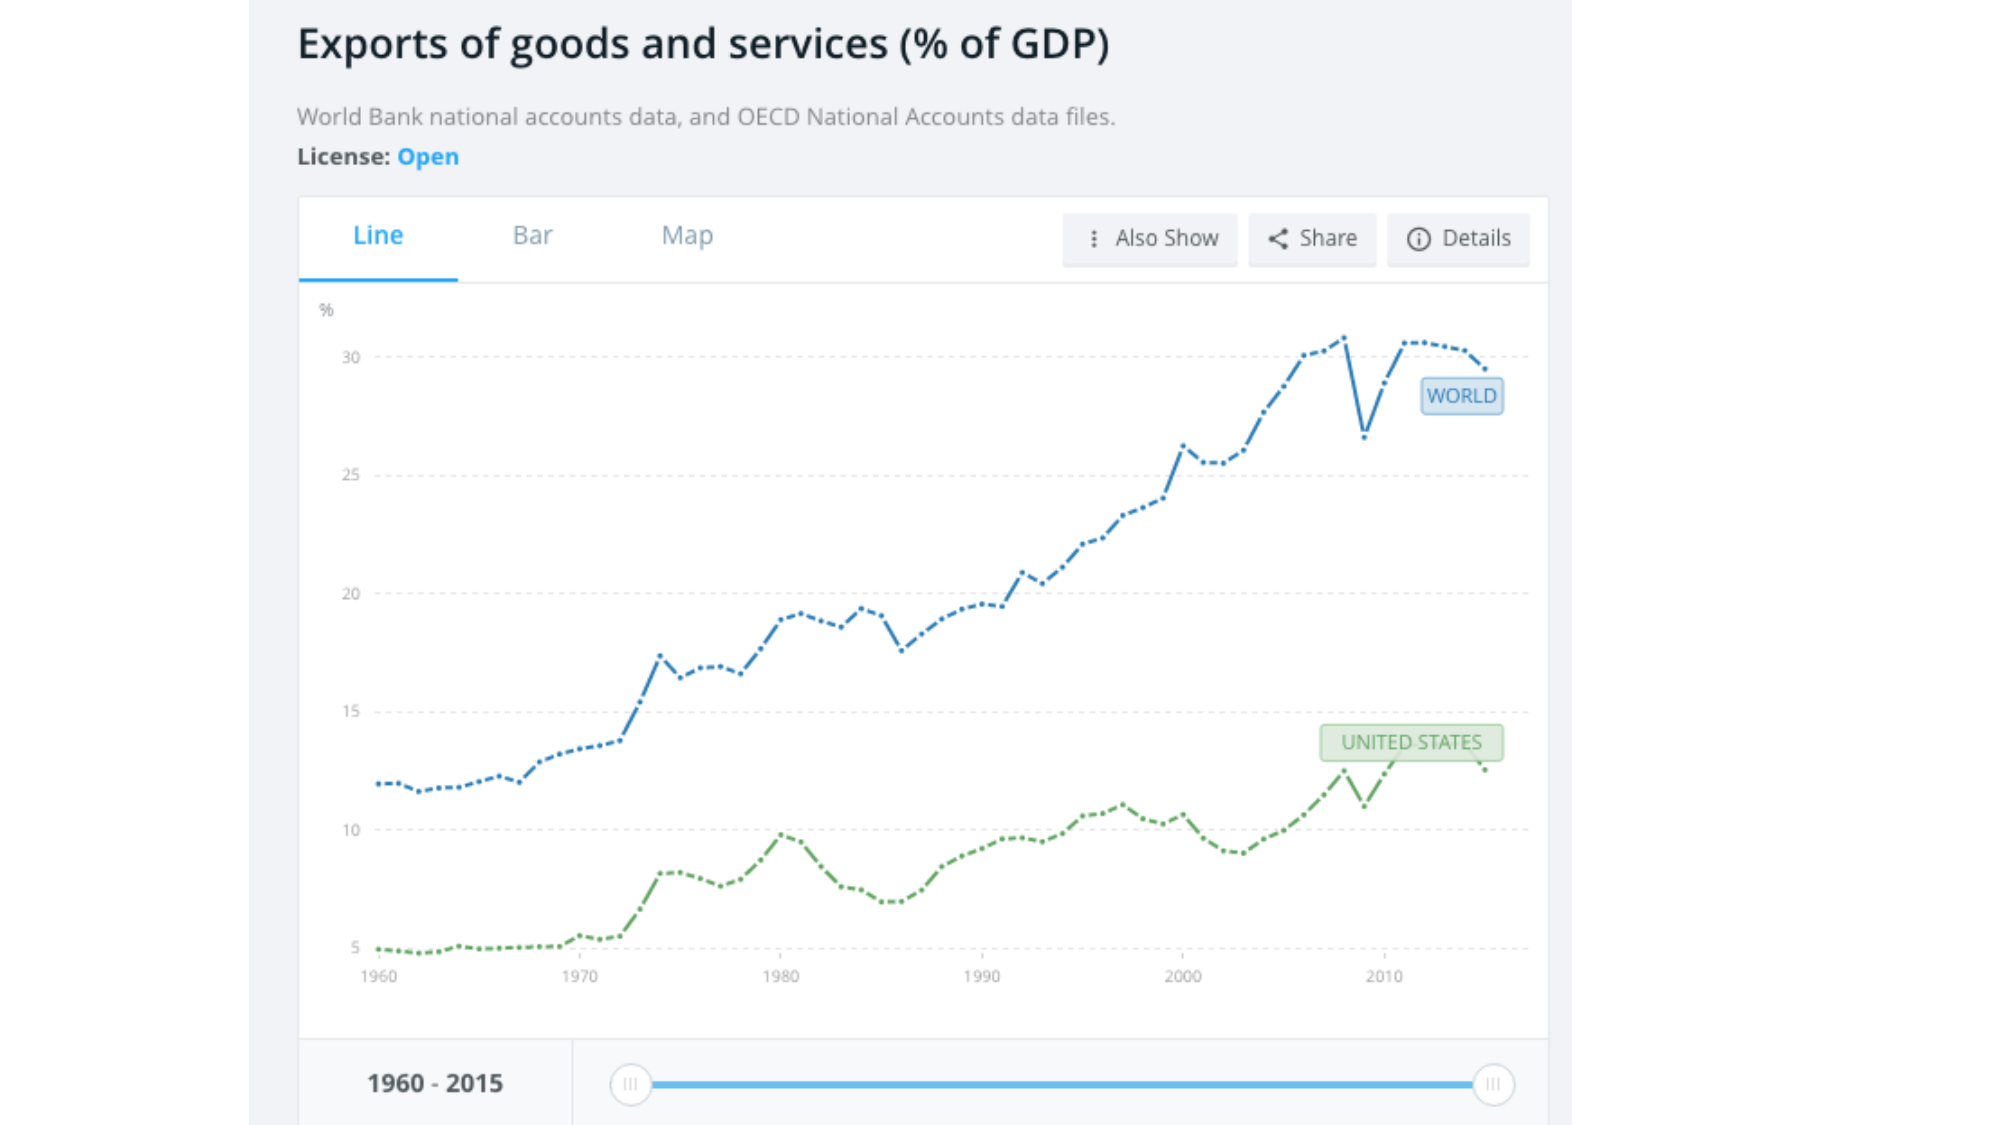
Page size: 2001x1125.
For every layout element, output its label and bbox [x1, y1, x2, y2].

picture [249, 0, 1572, 1125]
